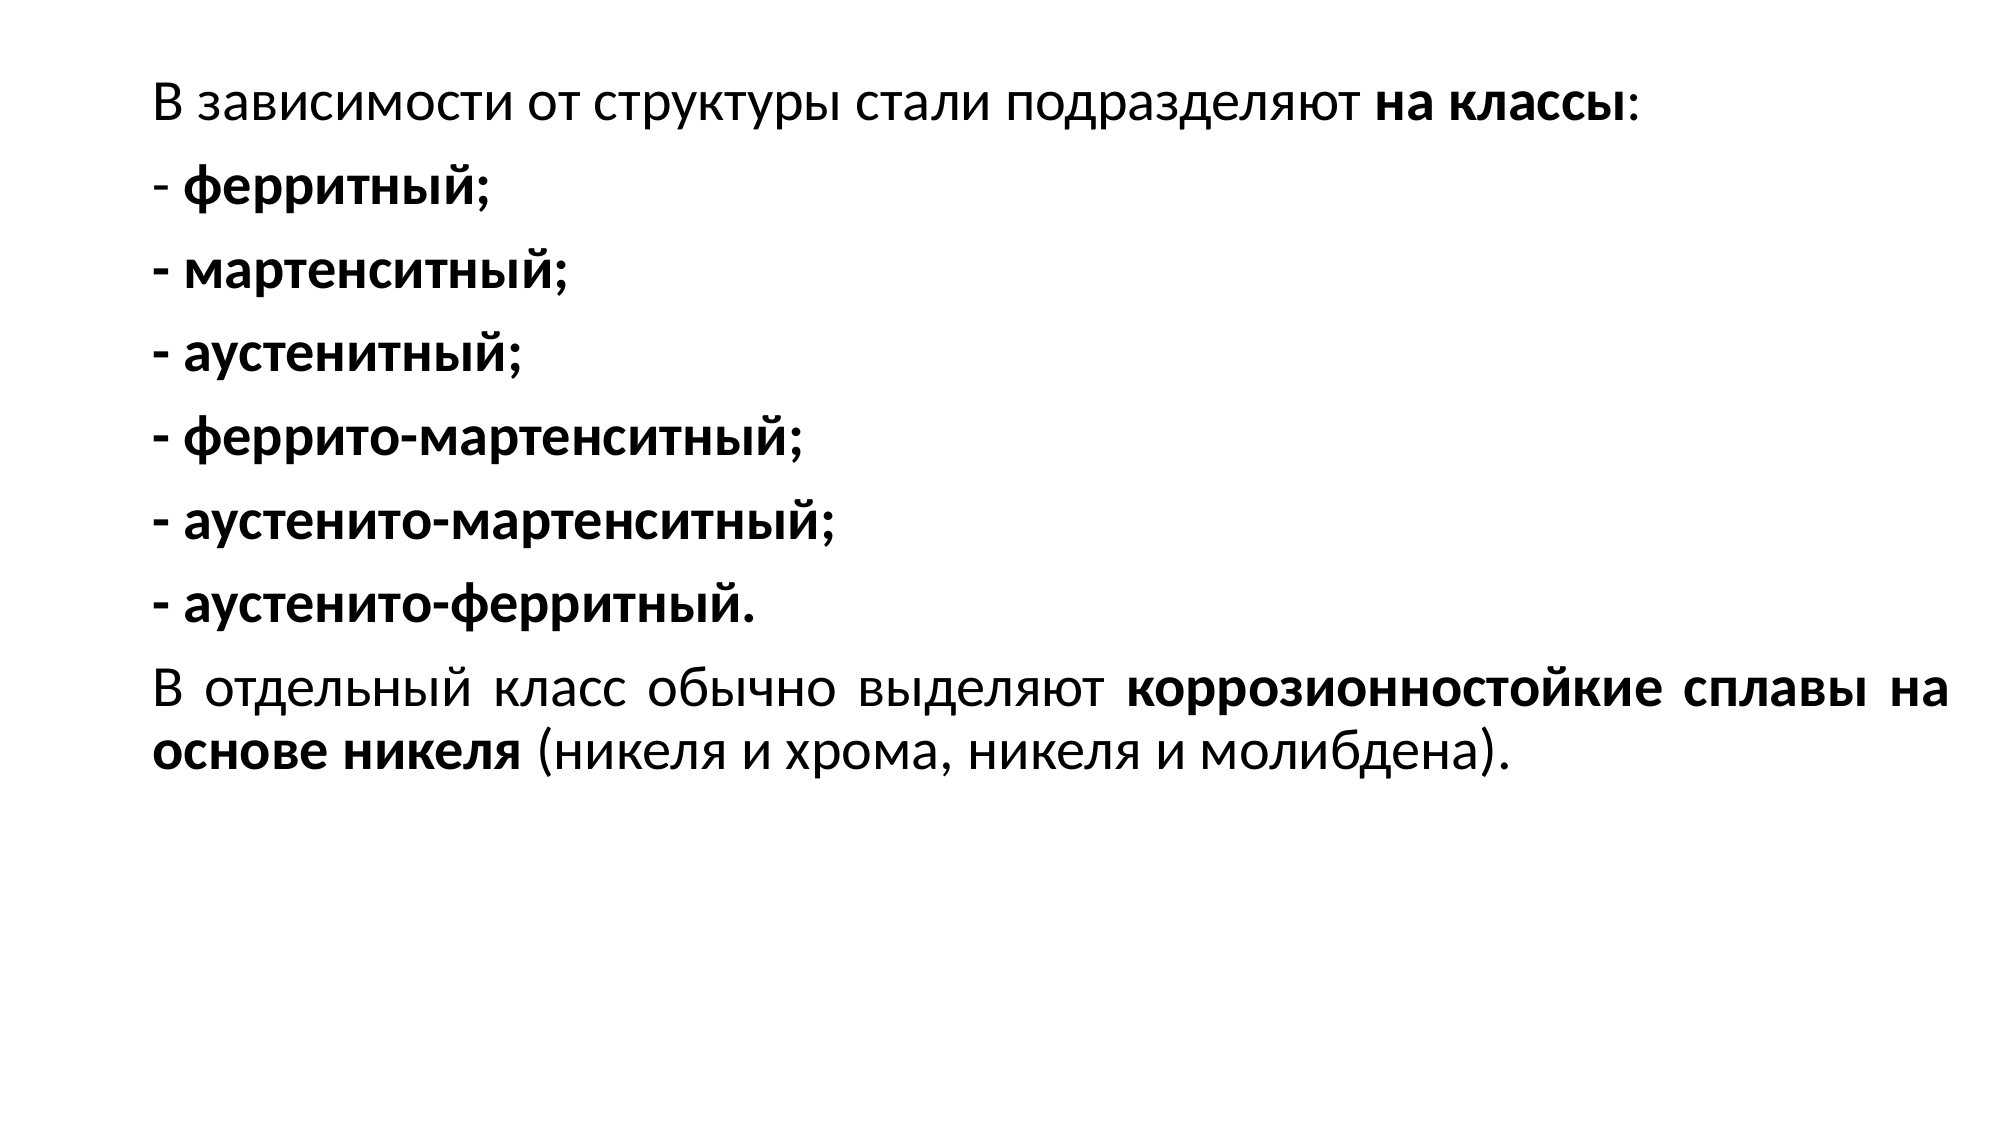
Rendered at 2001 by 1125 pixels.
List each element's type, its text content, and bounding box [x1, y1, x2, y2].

list В зависимости от структуры стали подразделяют на классы: - ферритный; - мартенситный; - аустенитный; - феррито-мартенситный; - аустенито-мартенситный; - аустенито-ферритный. В отдельный класс обычно выделяют коррозионностойкие сплавы на основе никеля (никеля и хрома, никеля и молибдена). [137, 63, 1965, 1086]
